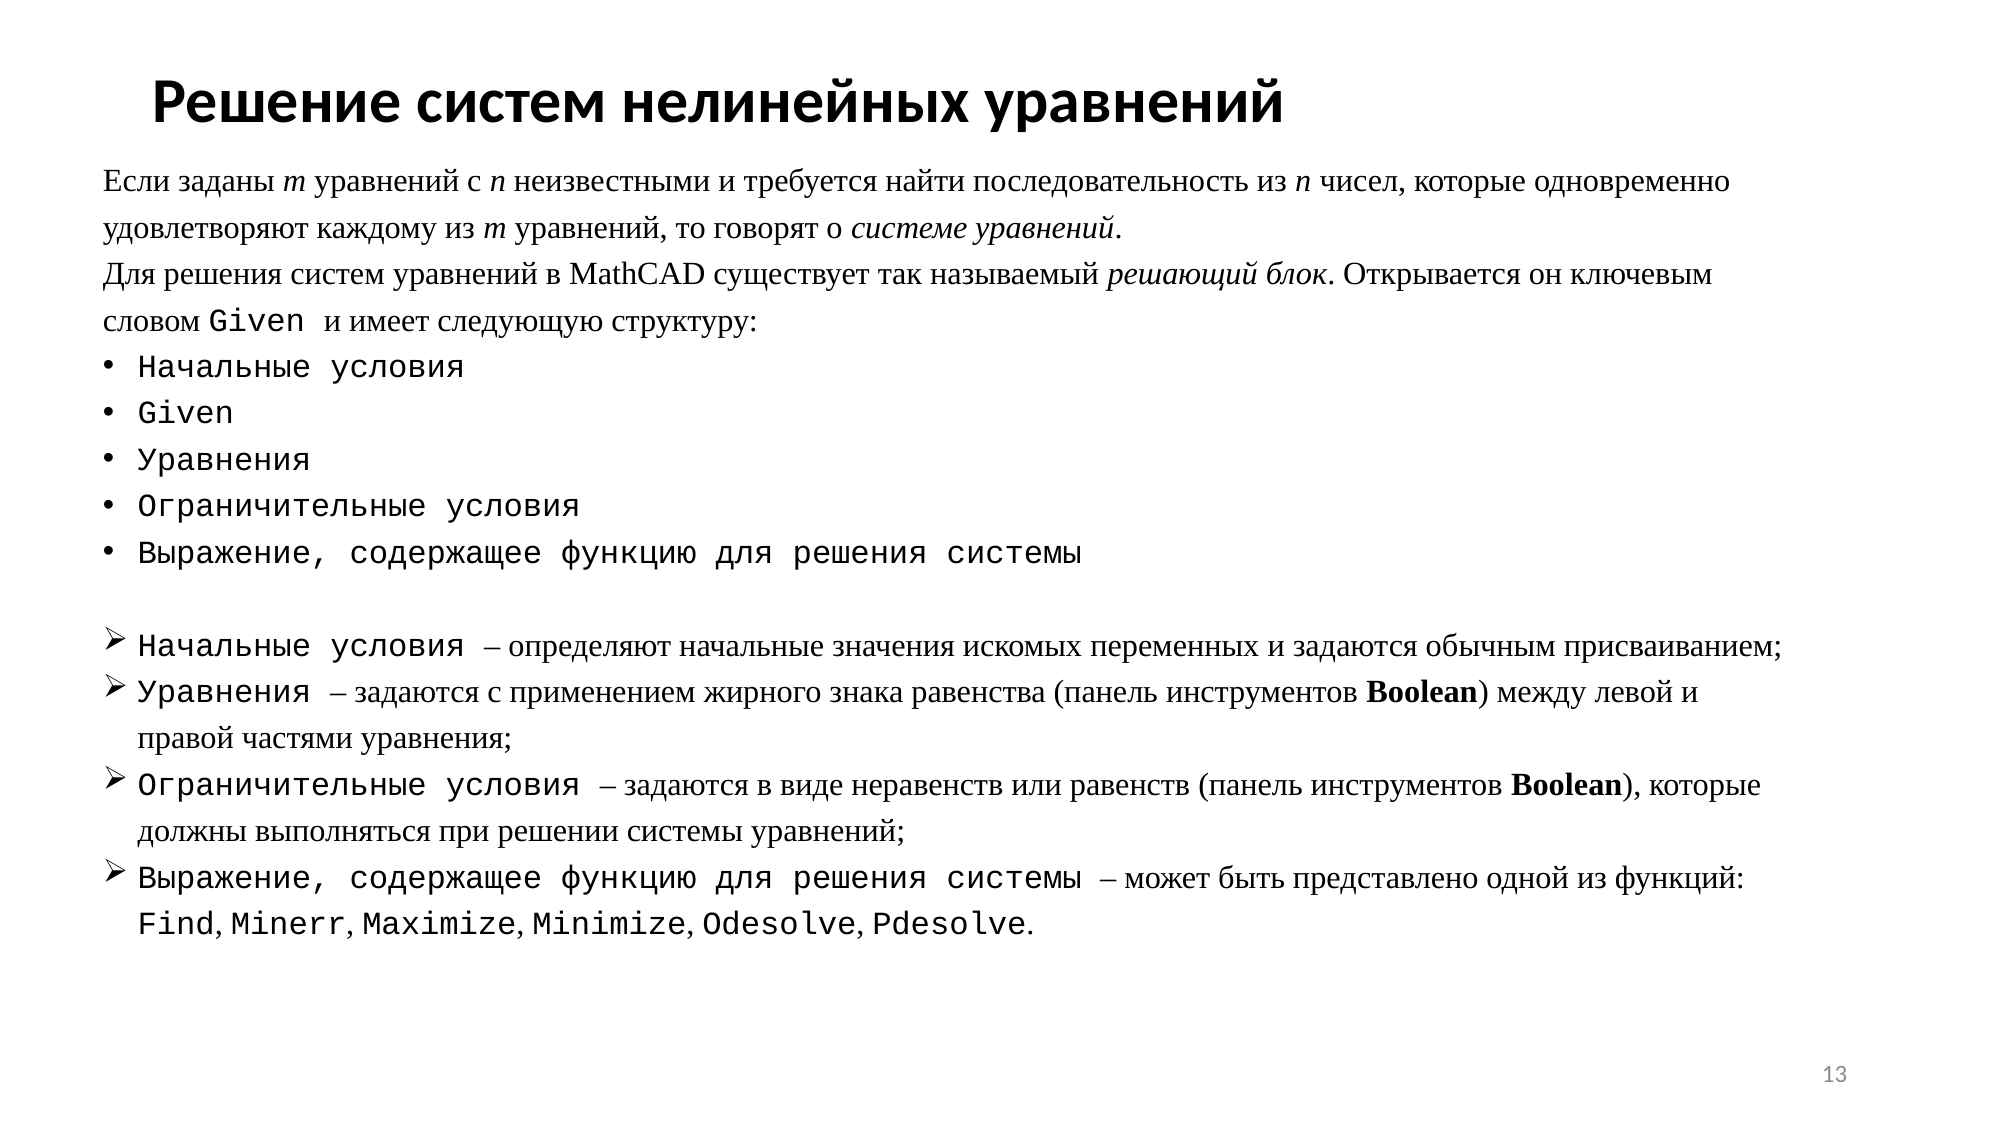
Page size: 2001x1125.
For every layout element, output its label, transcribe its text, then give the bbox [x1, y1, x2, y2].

title Решение систем нелинейных уравнений [137, 59, 1924, 145]
list Если заданы m уравнений с n неизвестными и требуется найти последовательность из n чисел, которые одновременно удовлетворяют каждому из m уравнений, то говорят о системе уравнений. Для решения систем уравнений в MathCAD существует так называемый решающий блок. Открывается он ключевым словом Given и имеет следующую структуру: Начальные условия Given Уравнения Ограничительные условия Выражение, содержащее функцию для решения системы Начальные условия – определяют начальные значения искомых переменных и задаются обычным присваиванием; Уравнения – задаются с применением жирного знака равенства (панель инструментов Boolean) между левой и правой частями уравнения; Ограничительные условия – задаются в виде неравенств или равенств (панель инструментов Boolean), которые должны выполняться при решении системы уравнений; Выражение, содержащее функцию для решения системы – может быть представлено одной из функций: Find, Minerr, Maximize, Minimize, Odesolve, Pdesolve. [87, 144, 1813, 1089]
slide_number 13 [1412, 1042, 1863, 1103]
